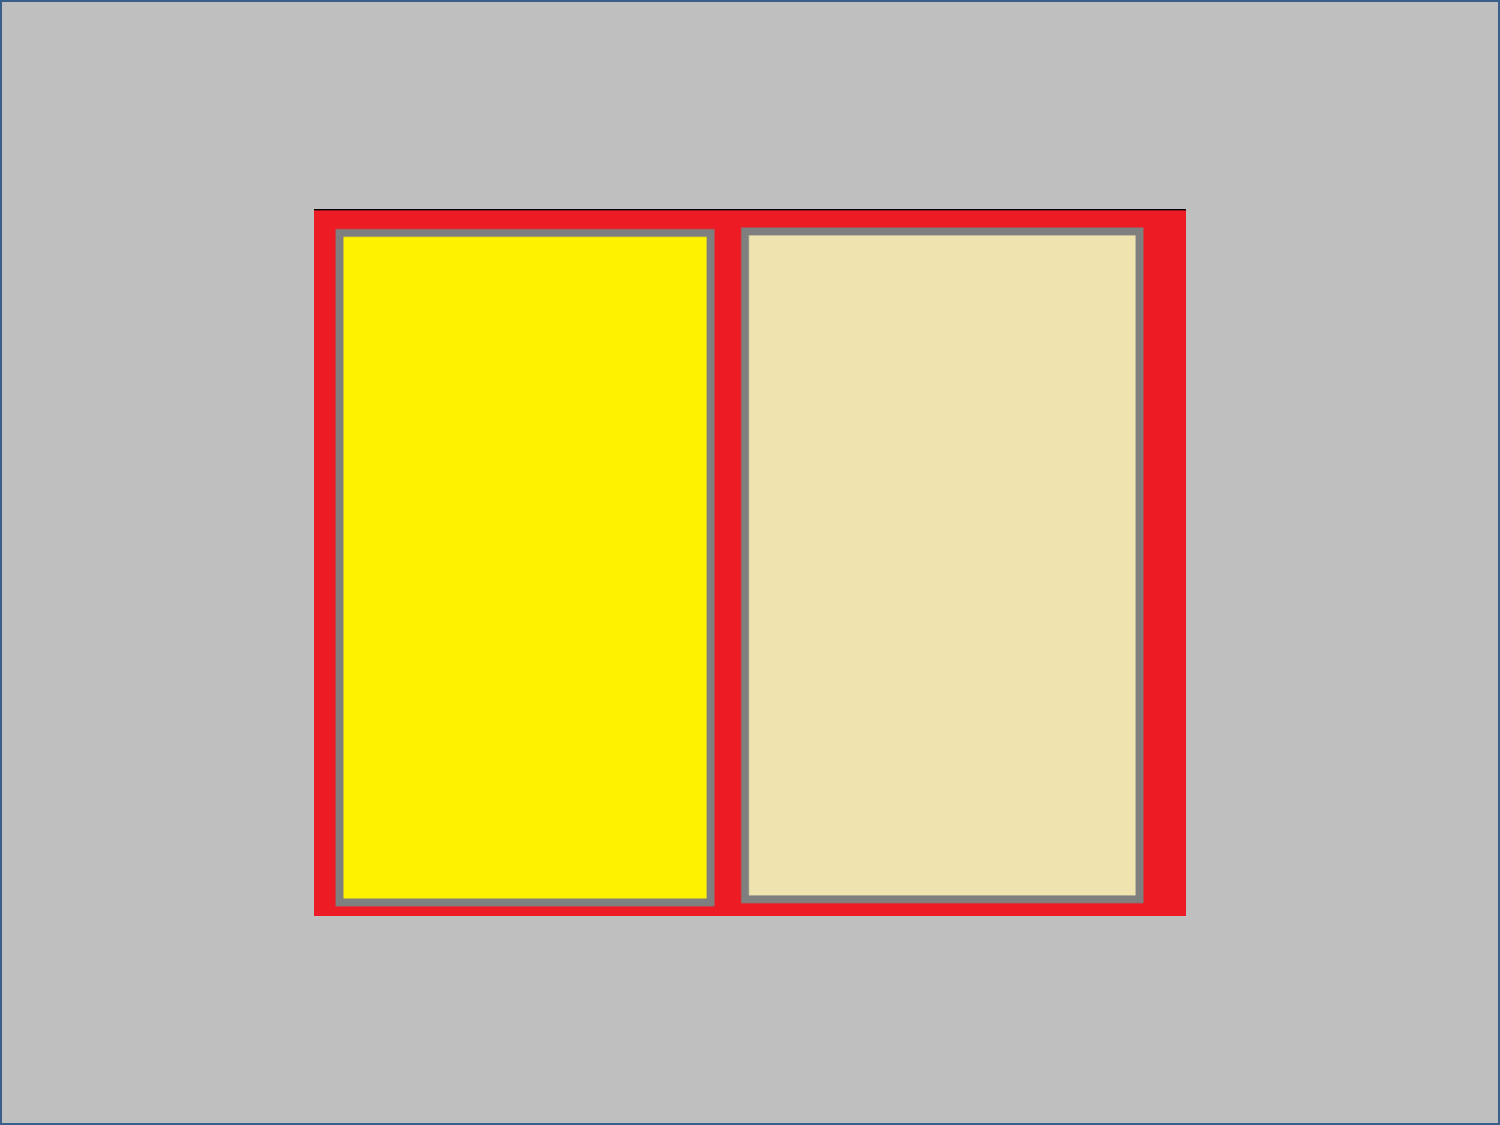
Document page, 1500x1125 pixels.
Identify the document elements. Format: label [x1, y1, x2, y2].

text_box [0, 0, 1500, 1125]
picture [314, 208, 1186, 916]
